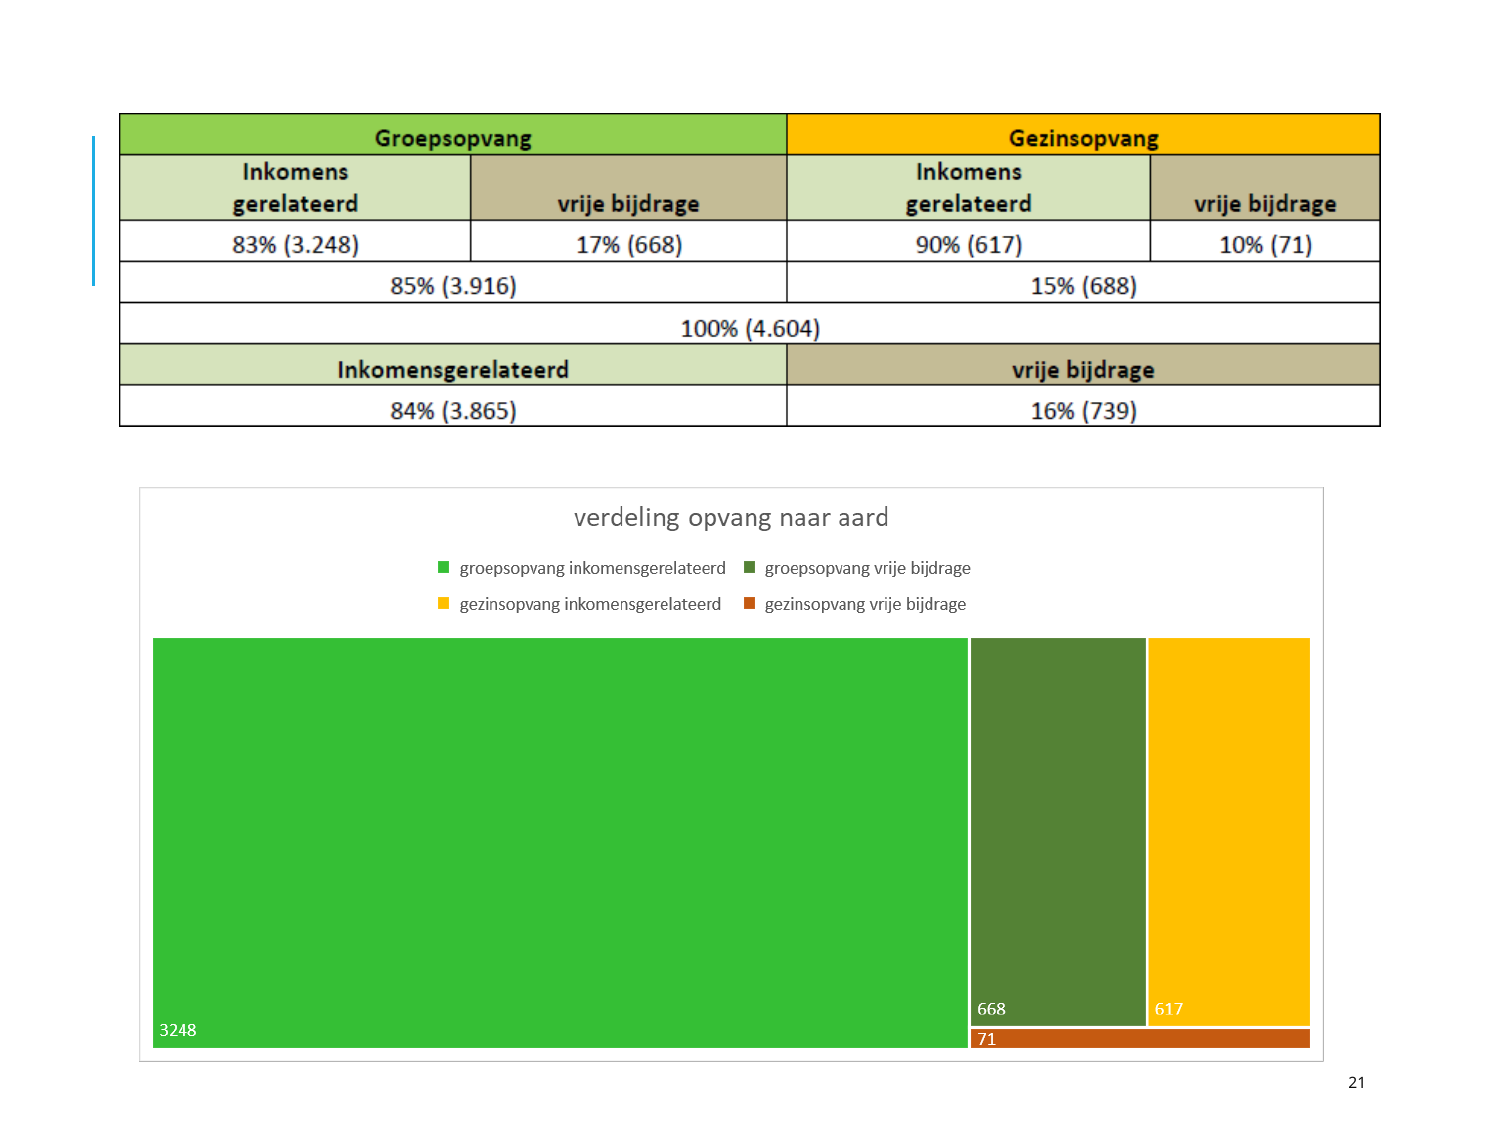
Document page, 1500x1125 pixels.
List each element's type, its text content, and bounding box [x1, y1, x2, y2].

slide_number 21 [1333, 1061, 1454, 1107]
picture [119, 113, 1381, 427]
picture [138, 487, 1324, 1062]
